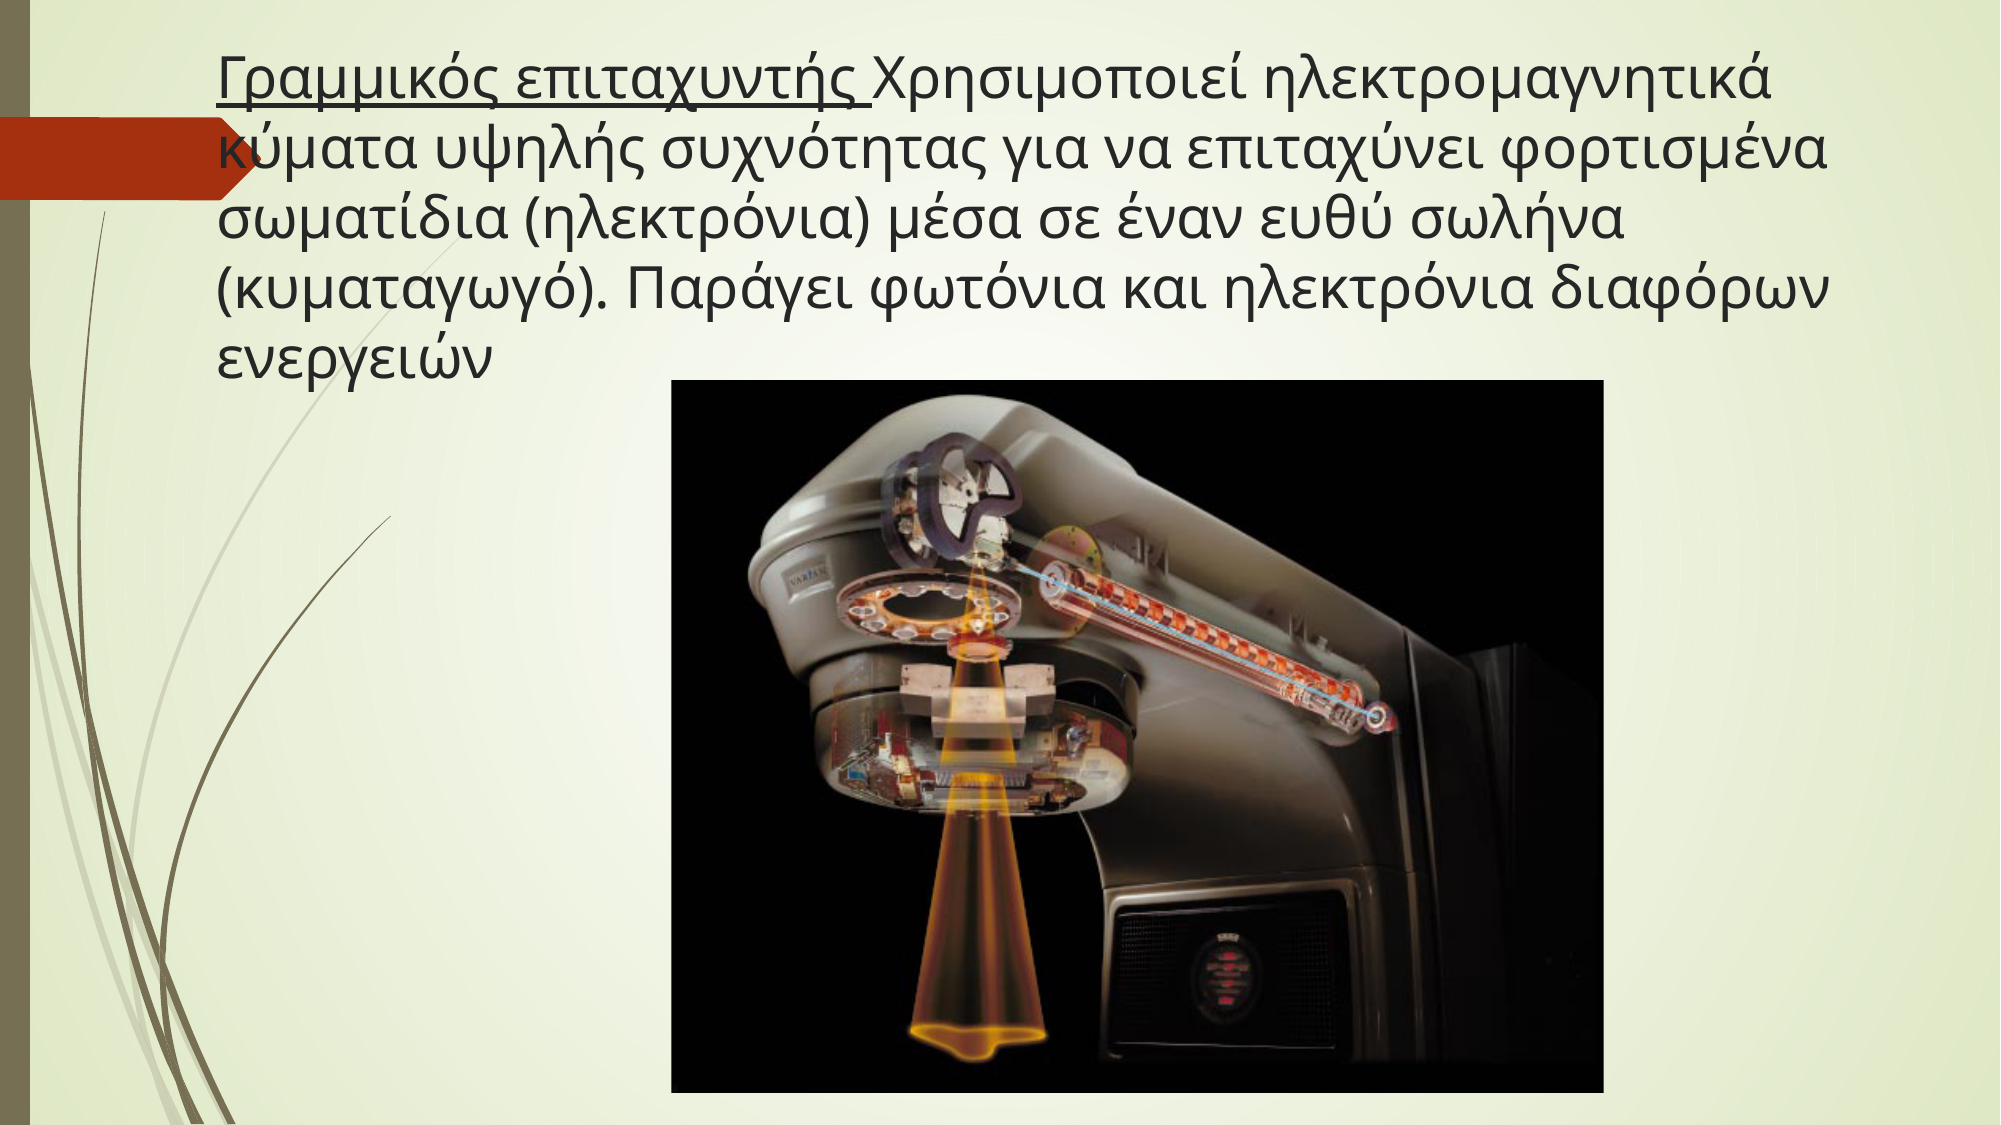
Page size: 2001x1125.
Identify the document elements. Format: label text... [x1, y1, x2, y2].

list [671, 380, 1604, 1093]
title Γραμμικός επιταχυντής Χρησιμοποιεί ηλεκτρομαγνητικά κύματα υψηλής συχνότητας για να επιταχύνει φορτισμένα σωματίδια (ηλεκτρόνια) μέσα σε έναν ευθύ σωλήνα (κυματαγωγό). Παράγει φωτόνια και ηλεκτρόνια διαφόρων ενεργειών [201, 32, 1888, 436]
